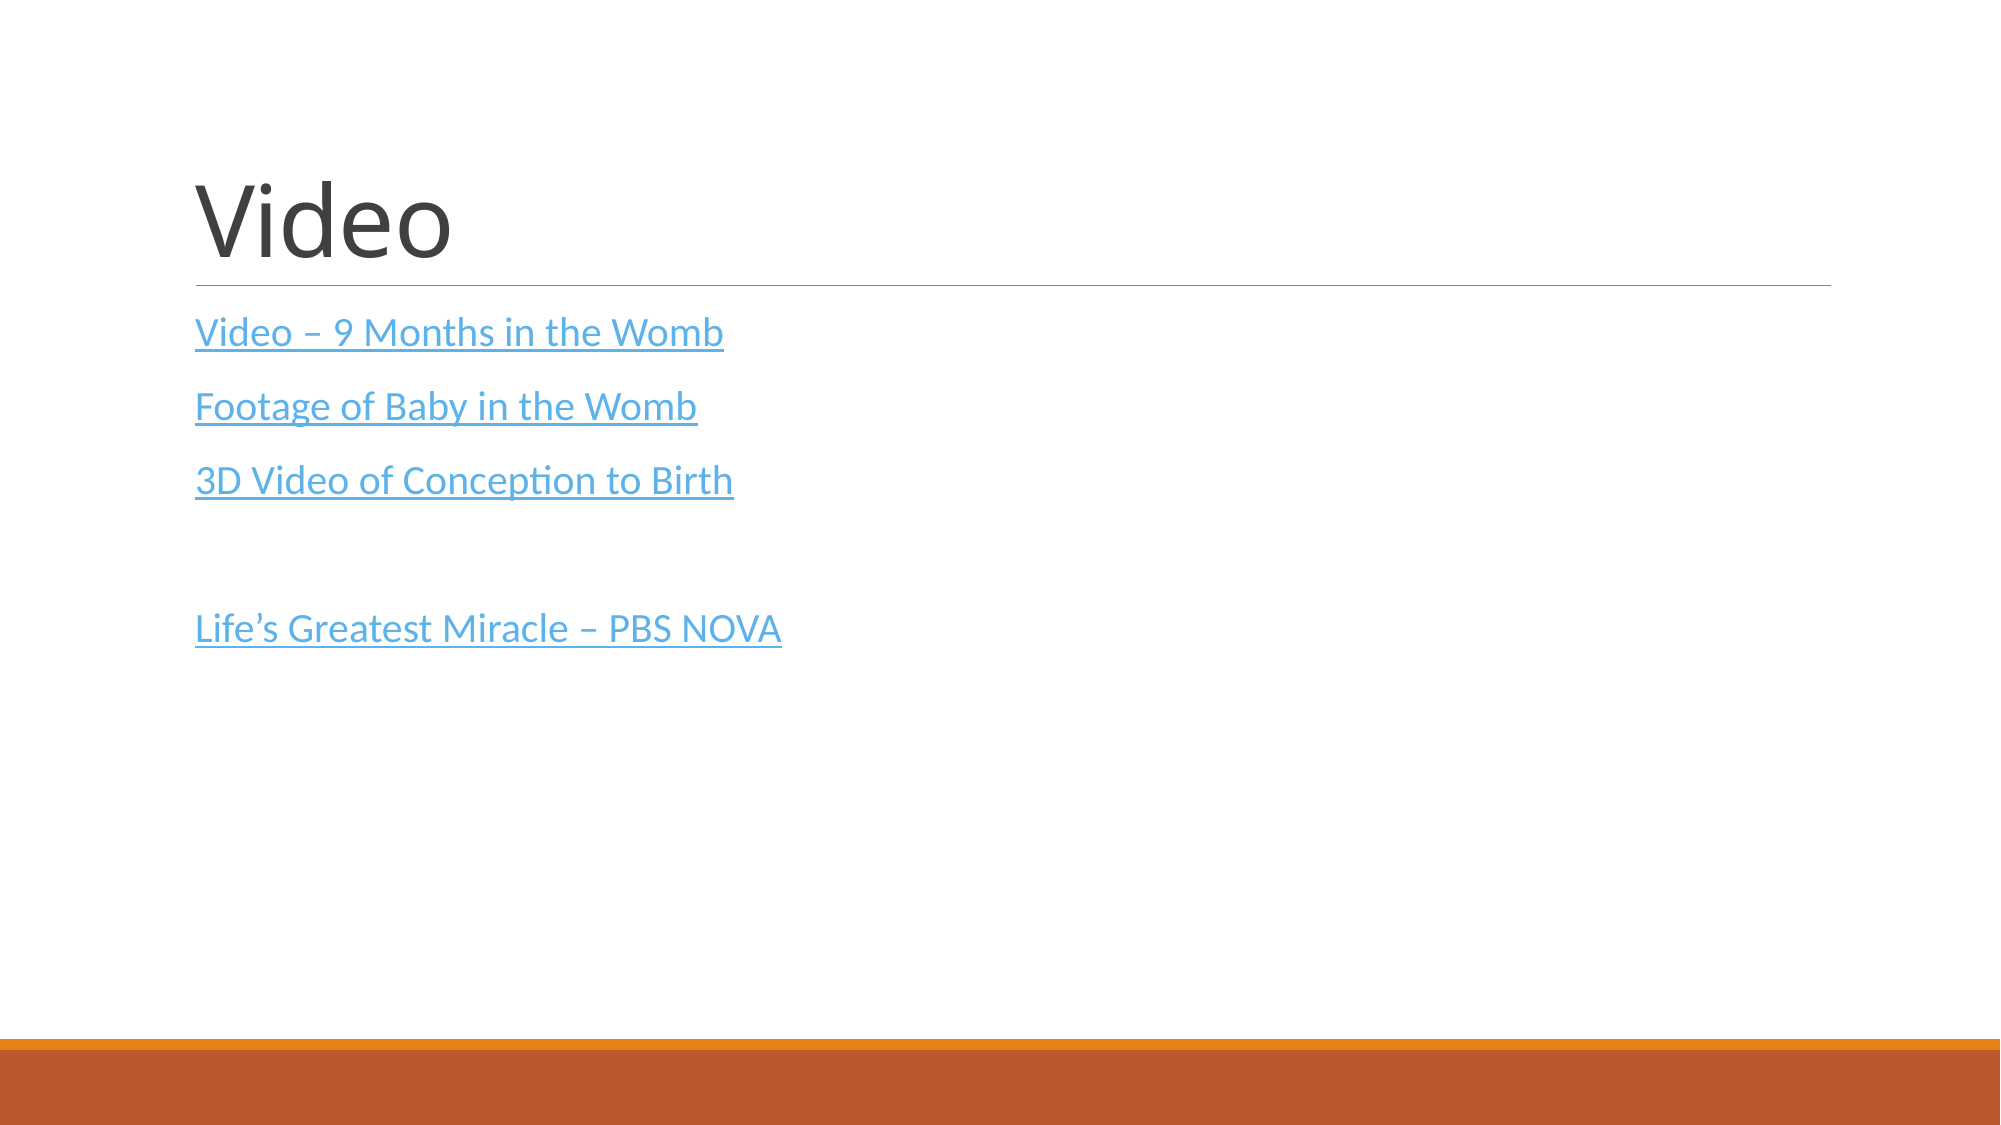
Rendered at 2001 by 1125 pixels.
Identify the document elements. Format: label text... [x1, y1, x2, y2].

title Video [180, 47, 1830, 285]
list Video – 9 Months in the Womb Footage of Baby in the Womb 3D Video of Conception to Birth Life’s Greatest Miracle – PBS NOVA [180, 302, 1830, 963]
